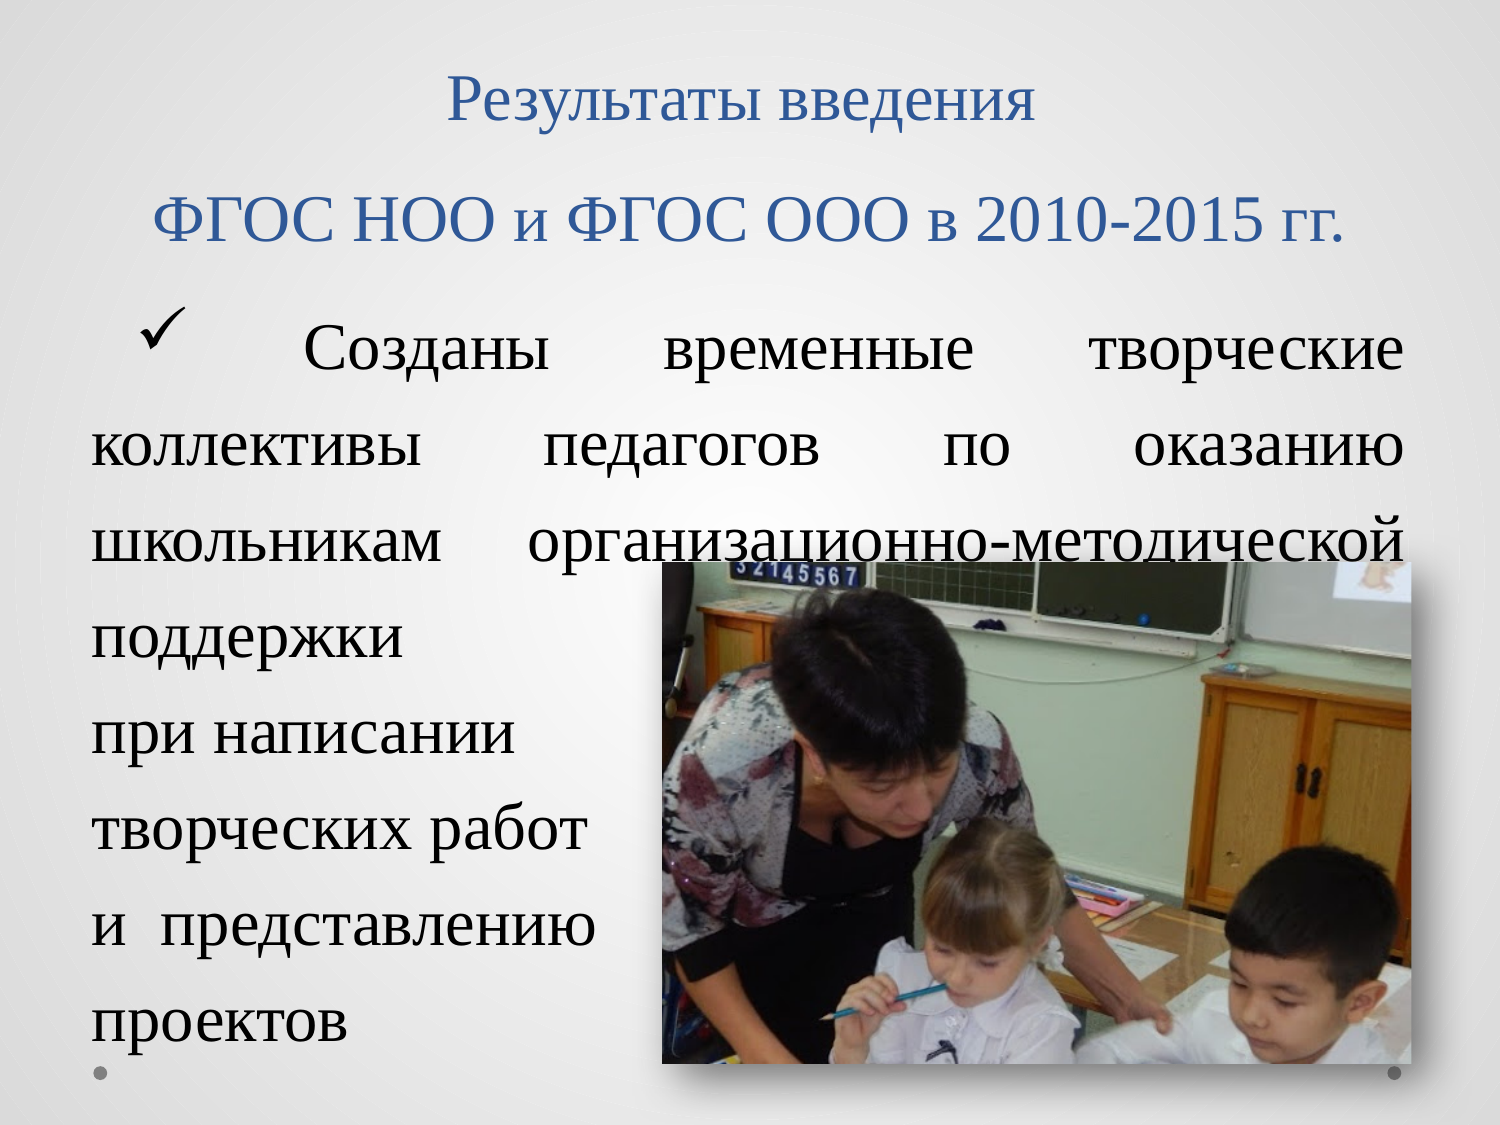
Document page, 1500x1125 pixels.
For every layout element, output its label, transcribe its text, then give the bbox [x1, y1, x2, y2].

title Результаты введения ФГОС НОО и ФГОС ООО в 2010-2015 гг. [75, 0, 1425, 263]
list Созданы временные творческие коллективы педагогов по оказанию школьникам организационно-методической поддержки при написании творческих работ и представлению проектов [76, 278, 1422, 1100]
picture [661, 562, 1412, 1064]
